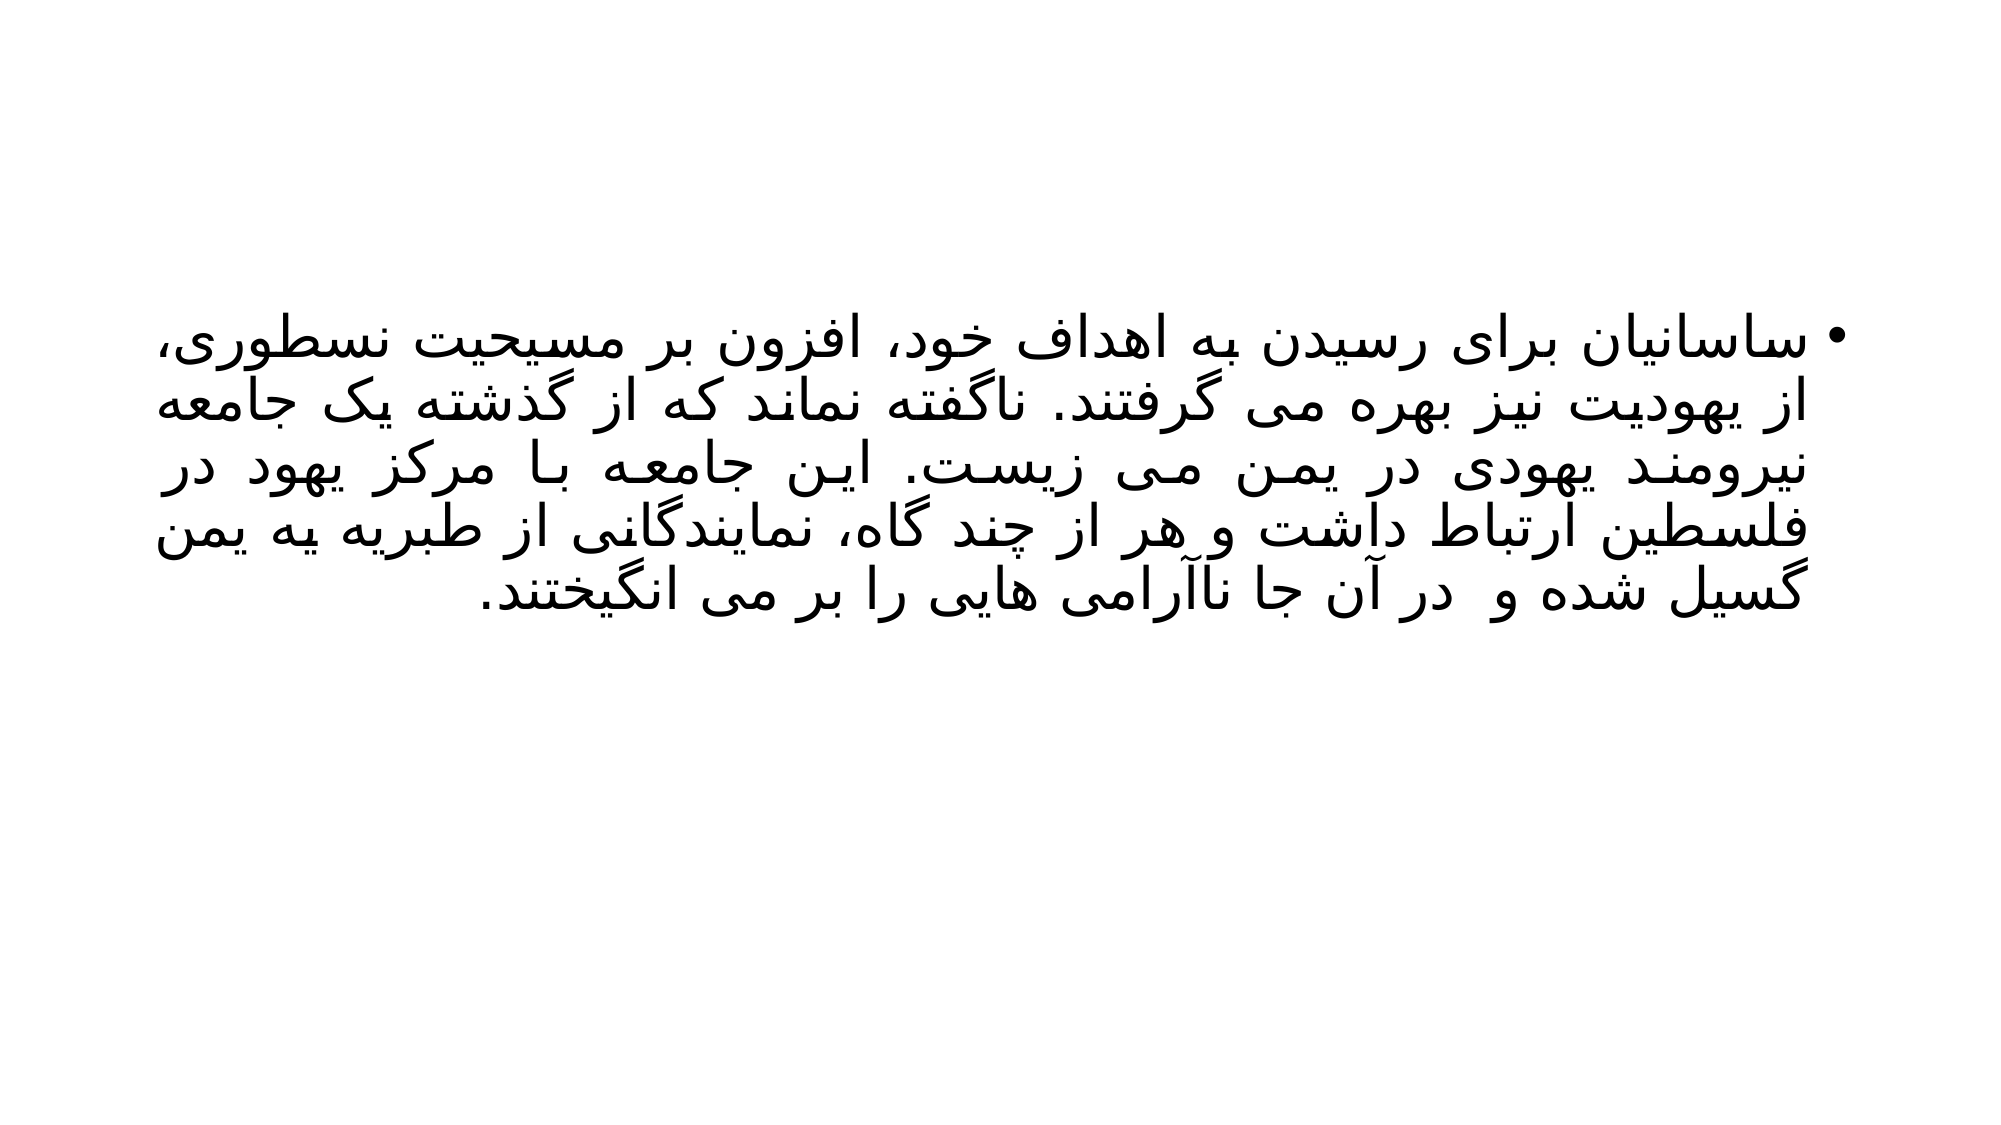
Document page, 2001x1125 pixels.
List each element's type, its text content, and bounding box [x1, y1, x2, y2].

list ساسانیان برای رسیدن به اهداف خود، افزون بر مسیحیت نسطوری، از یهودیت نیز بهره می گرفتند. ناگفته نماند که از گذشته یک جامعه نیرومند یهودی در یمن می زیست. این جامعه با مرکز یهود در فلسطین ارتباط داشت و هر از چند گاه، نمایندگانی از طبریه یه یمن گسیل شده و در آن جا ناآرامی هایی را بر می انگیختند. [137, 299, 1863, 1014]
